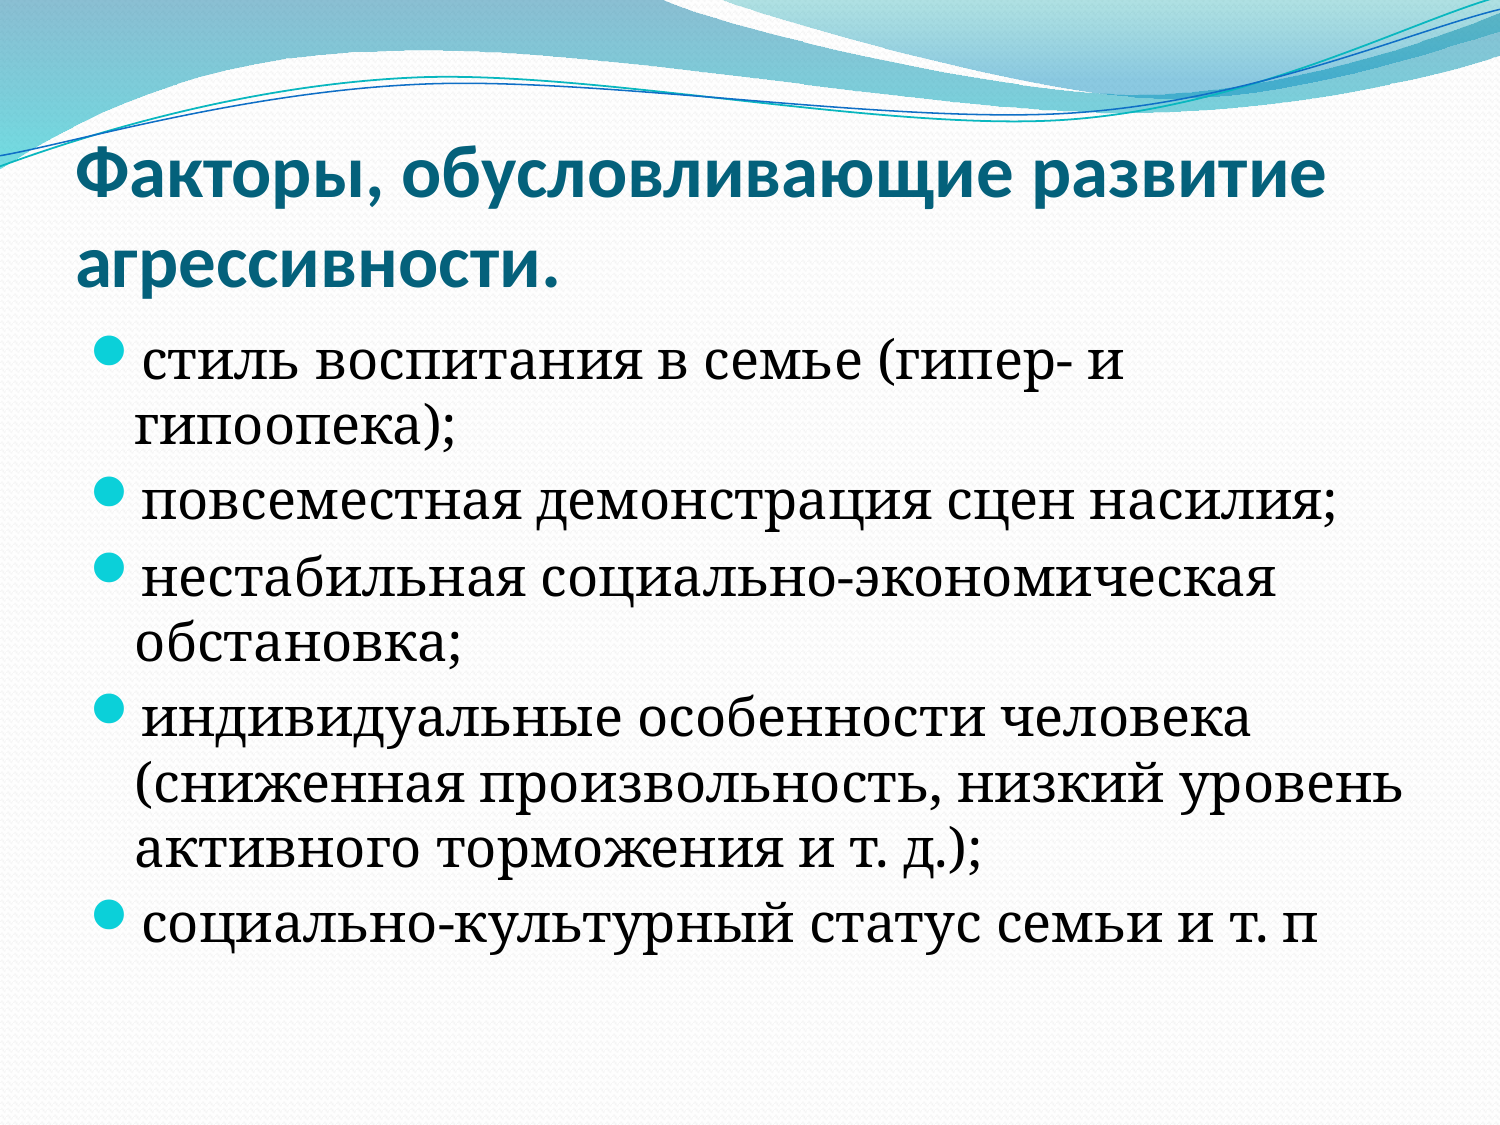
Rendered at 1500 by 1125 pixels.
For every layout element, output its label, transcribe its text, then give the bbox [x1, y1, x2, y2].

list стиль воспитания в семье (гипер- и гипоопека); повсеместная демонстрация сцен насилия; нестабильная социально-экономическая обстановка; индивидуальные особенности человека (сниженная произвольность, низкий уровень активного торможения и т. д.); социально-культурный статус семьи и т. п [75, 317, 1425, 1038]
title Факторы, обусловливающие развитие агрессивности. [75, 115, 1425, 303]
